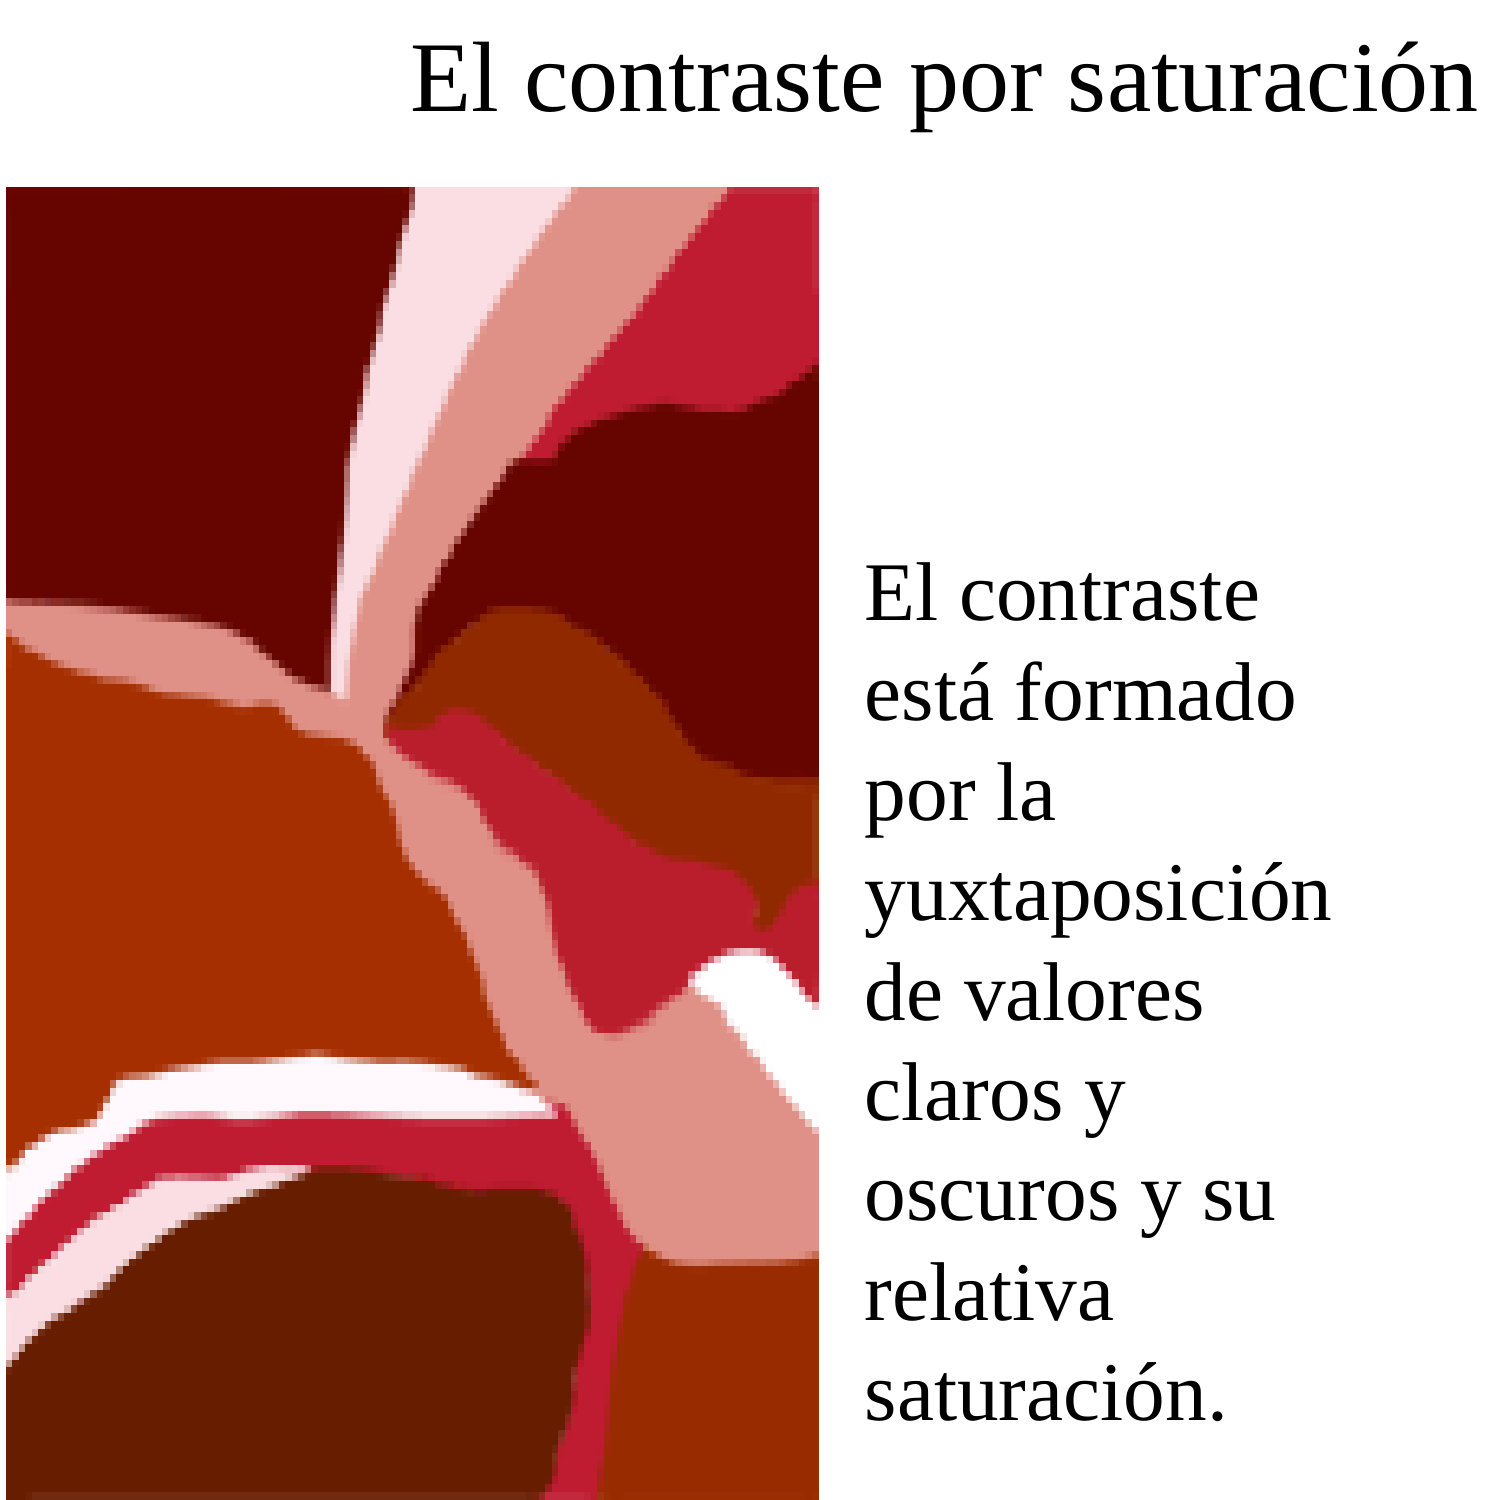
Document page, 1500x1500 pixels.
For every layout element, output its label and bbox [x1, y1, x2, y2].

text_box [5, 3, 1500, 1500]
